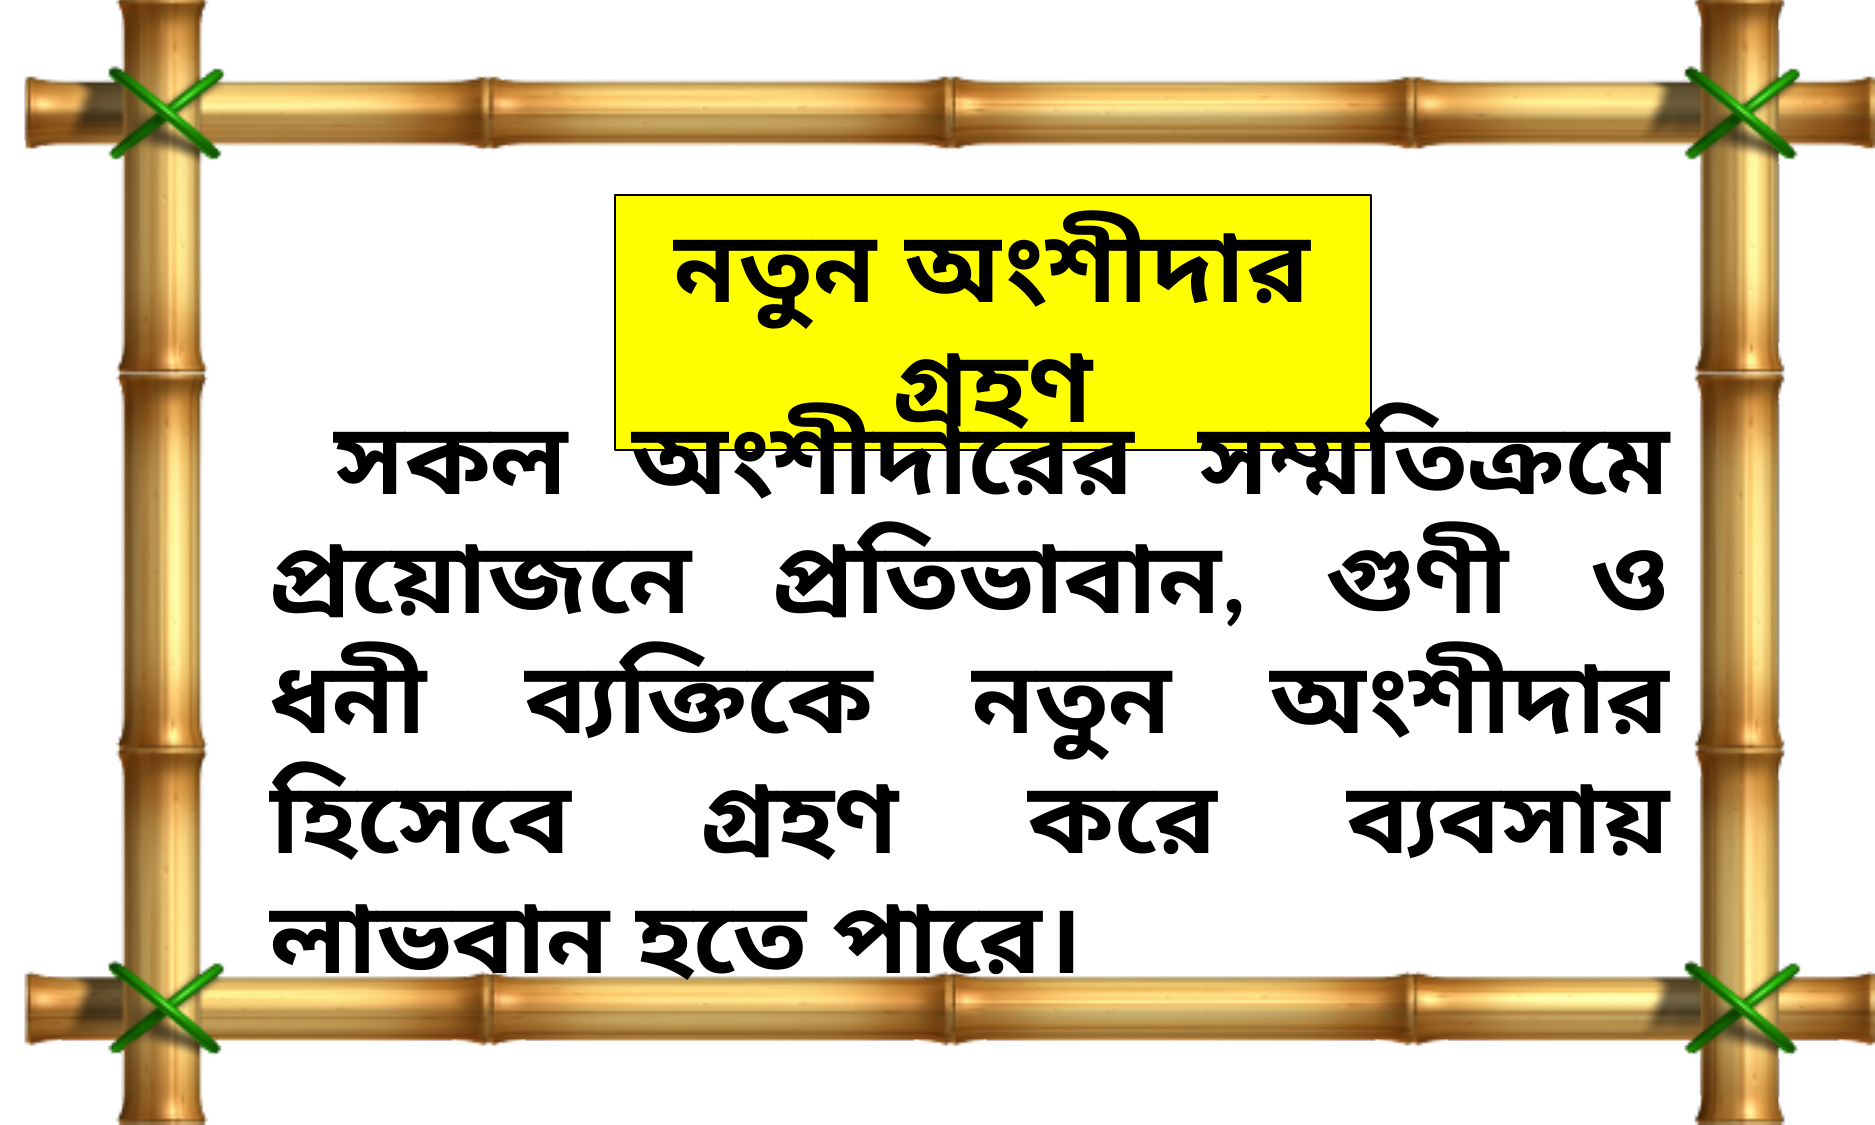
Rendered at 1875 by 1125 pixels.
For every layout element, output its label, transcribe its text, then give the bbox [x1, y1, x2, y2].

text_box সকল অংশীদারের সম্মতিক্রমে প্রয়োজনে প্রতিভাবান, গুণী ও ধনী ব্যক্তিকে নতুন অংশীদার হিসেবে গ্রহণ করে ব্যবসায় লাভবান হতে পারে। [255, 386, 1685, 1002]
picture [0, 0, 1875, 1125]
text_box নতুন অংশীদার গ্রহণ [614, 195, 1372, 386]
